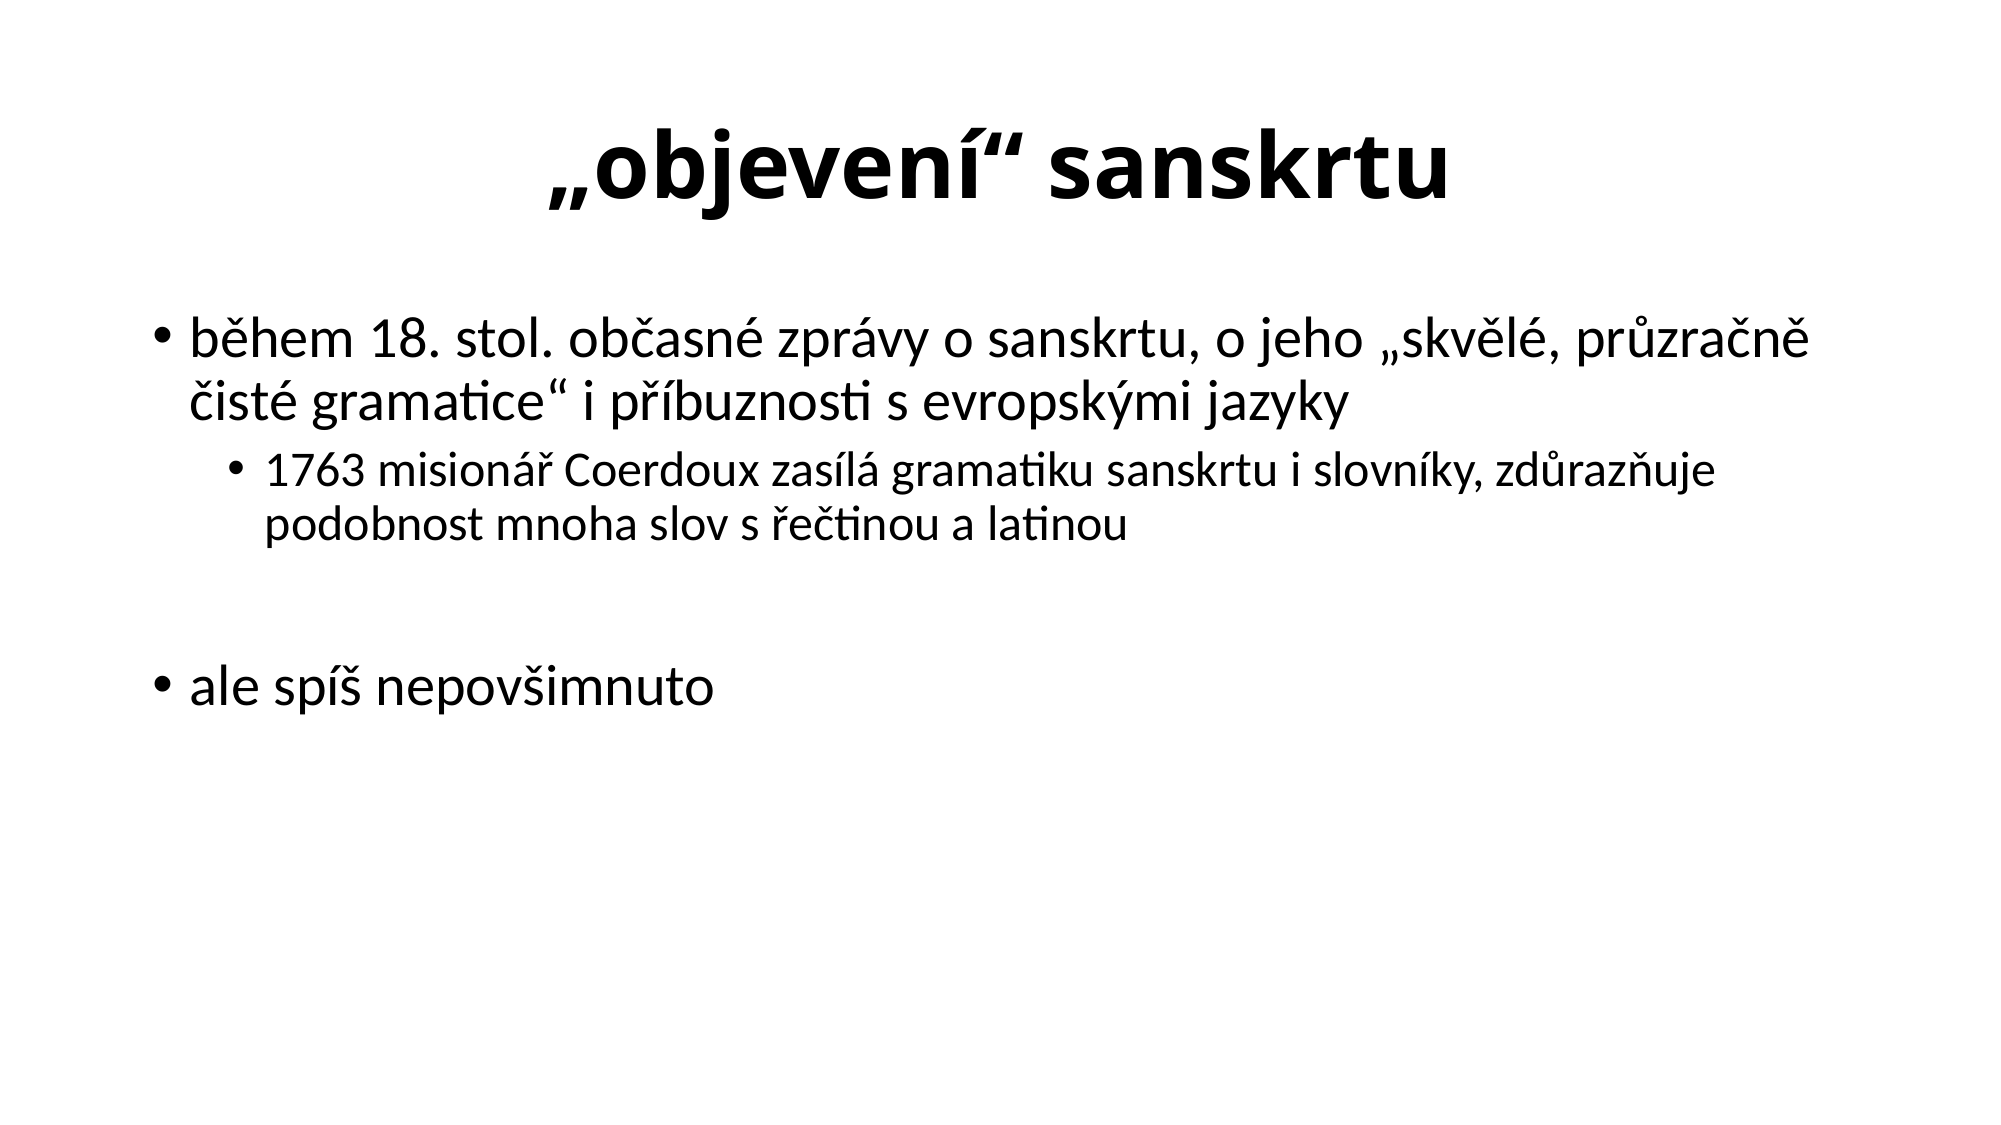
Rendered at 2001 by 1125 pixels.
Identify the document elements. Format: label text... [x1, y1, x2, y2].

list během 18. stol. občasné zprávy o sanskrtu, o jeho „skvělé, průzračně čisté gramatice“ i příbuznosti s evropskými jazyky 1763 misionář Coerdoux zasílá gramatiku sanskrtu i slovníky, zdůrazňuje podobnost mnoha slov s řečtinou a latinou ale spíš nepovšimnuto [137, 299, 1863, 1014]
title „objevení“ sanskrtu [137, 59, 1863, 278]
